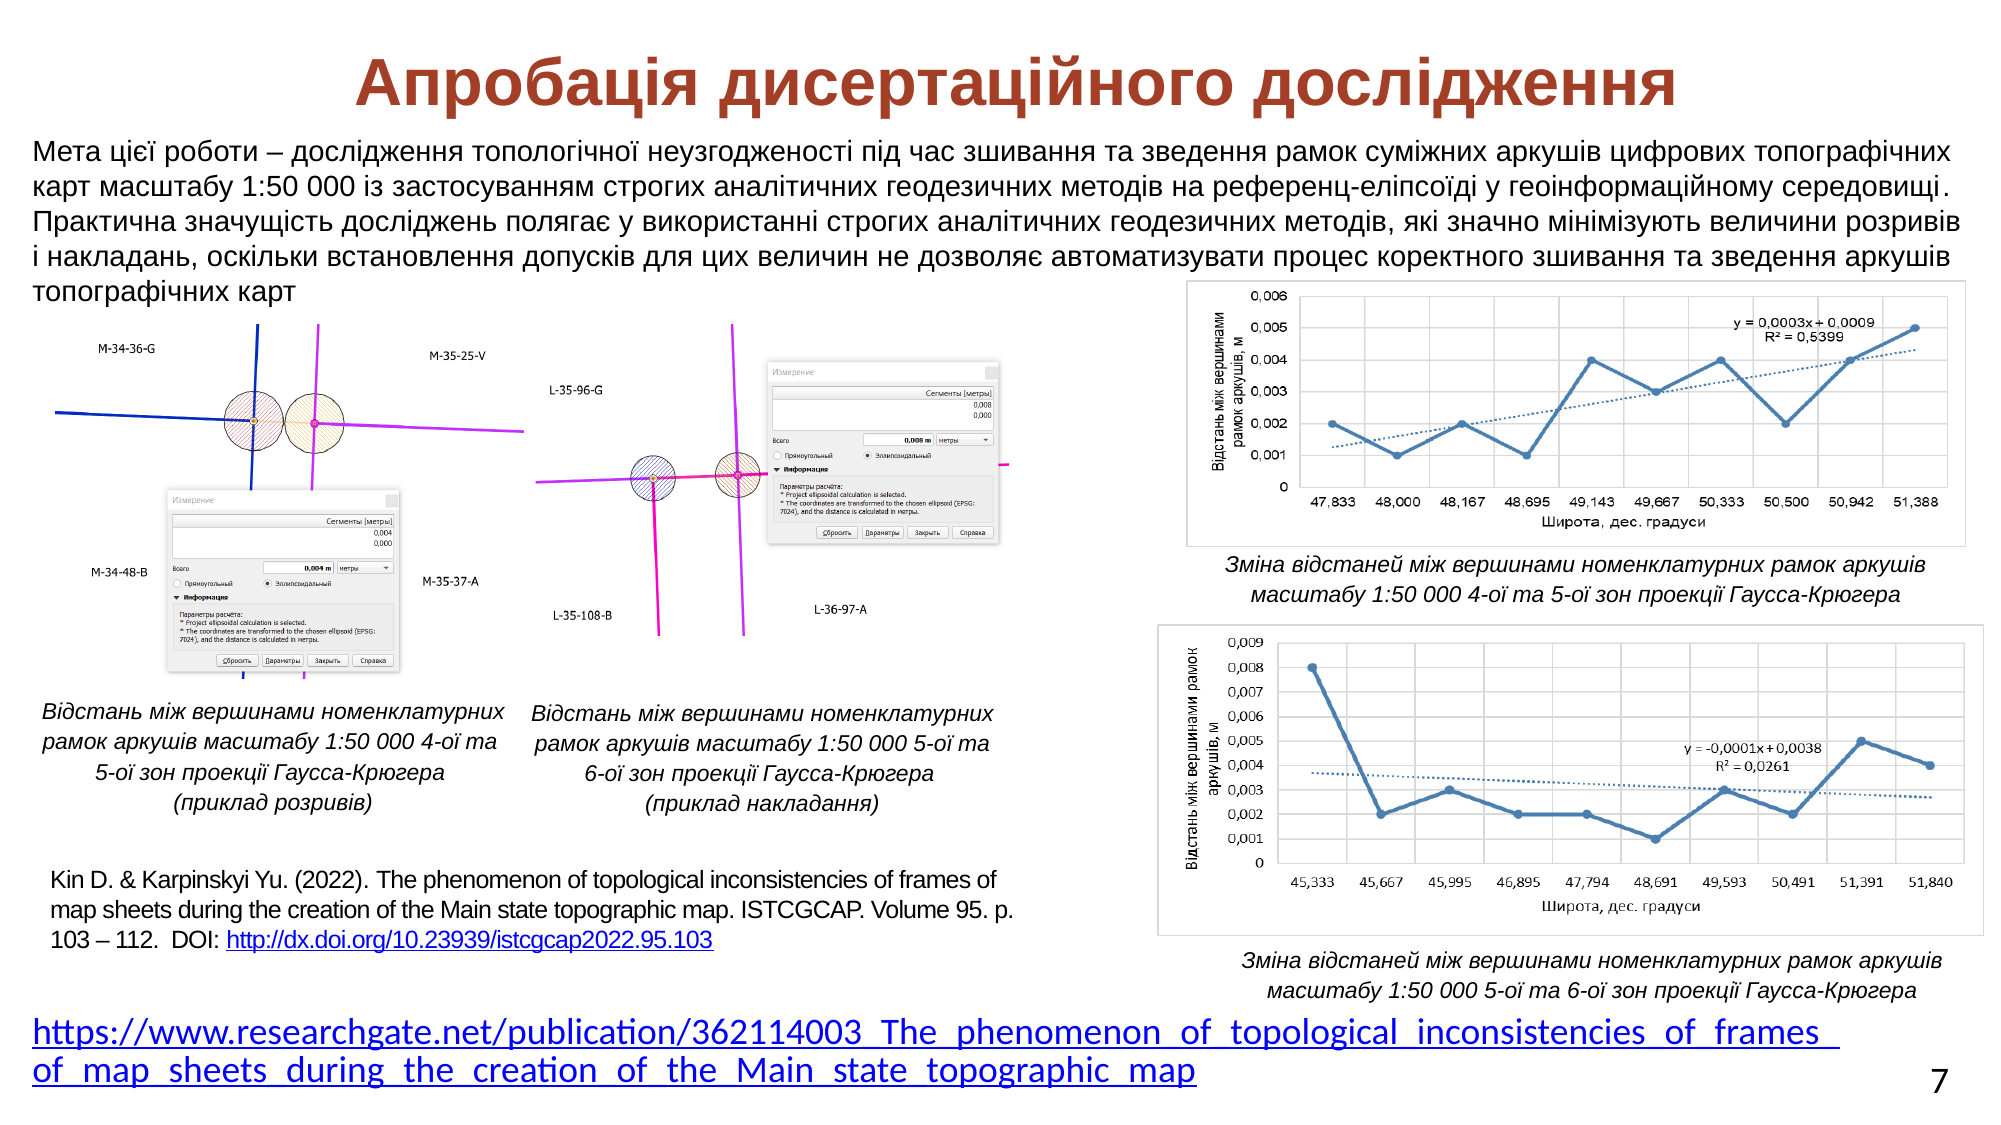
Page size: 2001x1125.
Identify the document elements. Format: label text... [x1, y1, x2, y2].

picture [535, 323, 1010, 636]
text_box https://www.researchgate.net/publication/362114003_The_phenomenon_of_topological_inconsistencies_of_frames_of_map_sheets_during_the_creation_of_the_Main_state_topographic_map [17, 999, 1874, 1060]
text_box Зміна відстаней між вершинами номенклатурних рамок аркушів масштабу 1:50 000 5-ої та 6-ої зон проекції Гаусса-Крюгера [1203, 943, 1982, 1011]
text_box Відстань між вершинами номенклатурних рамок аркушів масштабу 1:50 000 5-ої та 6-ої зон проекції Гаусса-Крюгера (приклад накладання) [508, 688, 1018, 824]
picture [1157, 624, 1984, 936]
picture [55, 323, 525, 679]
text_box Зміна відстаней між вершинами номенклатурних рамок аркушів масштабу 1:50 000 4-ої та 5-ої зон проекції Гаусса-Крюгера [1186, 553, 1966, 615]
picture [1186, 280, 1966, 547]
text_box Kin D. & Karpinskyi Yu. (2022). The phenomenon of topological inconsistencies of frames of map sheets during the creation of the Main state topographic map. ISTCGCAP. Volume 95. p. 103 – 112. DOI: http://dx.doi.org/10.23939/istcgcap2022.95.103 [35, 856, 1036, 961]
text_box Мета цієї роботи – дослідження топологічної неузгодженості під час зшивання та зведення рамок суміжних аркушів цифрових топографічних карт масштабу 1:50 000 із застосуванням строгих аналітичних геодезичних методів на референц-еліпсоїді у геоінформаційному середовищі. Практична значущість досліджень полягає у використанні строгих аналітичних геодезичних методів, які значно мінімізують величини розривів і накладань, оскільки встановлення допусків для цих величин не дозволяє автоматизувати процес коректного зшивання та зведення аркушів топографічних карт [17, 125, 1982, 315]
text_box Відстань між вершинами номенклатурних рамок аркушів масштабу 1:50 000 4-ої та 5-ої зон проекції Гаусса-Крюгера (приклад розривів) [17, 686, 530, 823]
text_box 7 [1915, 1048, 1982, 1109]
text_box Апробація дисертаційного дослідження [289, 39, 1745, 107]
